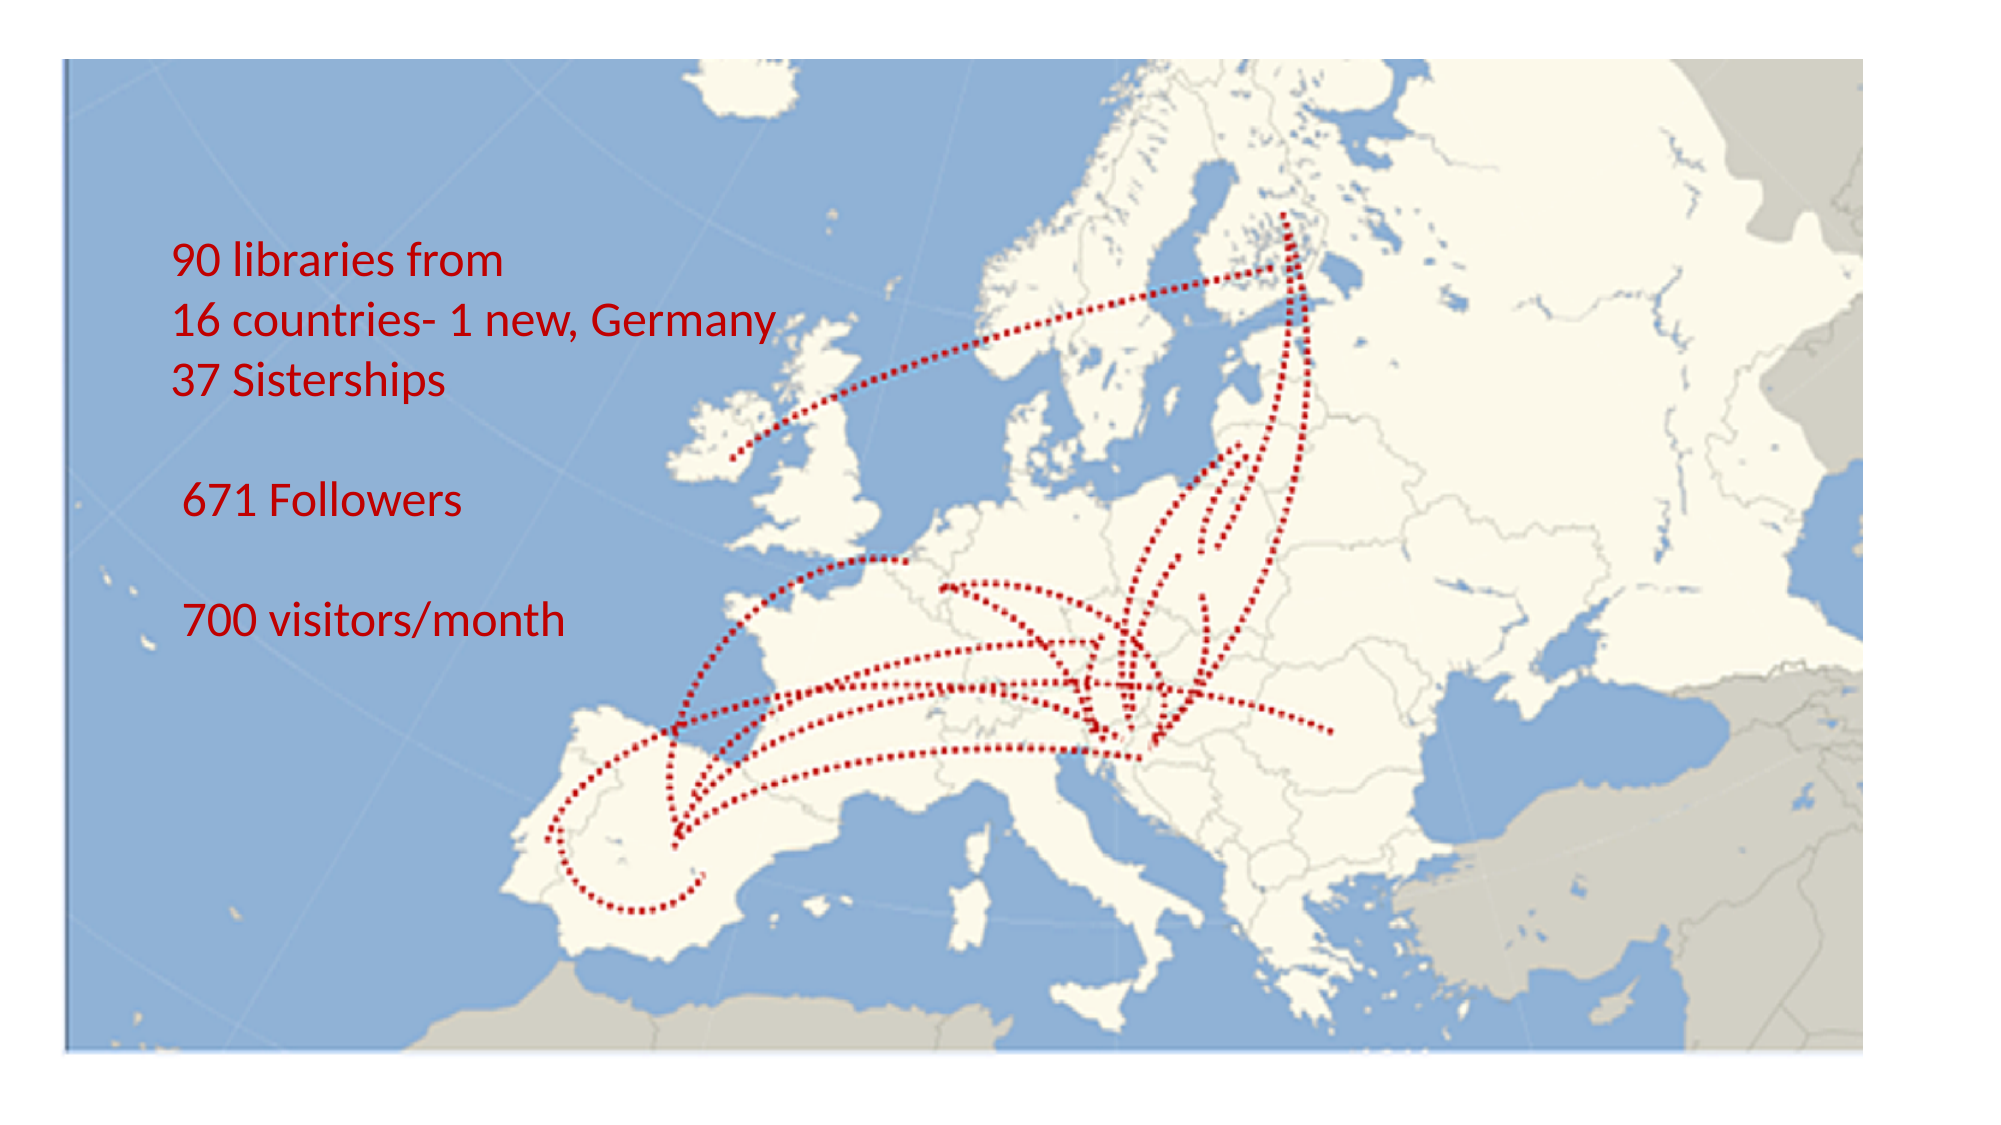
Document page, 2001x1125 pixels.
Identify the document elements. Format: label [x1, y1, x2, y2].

picture [59, 59, 1863, 1073]
